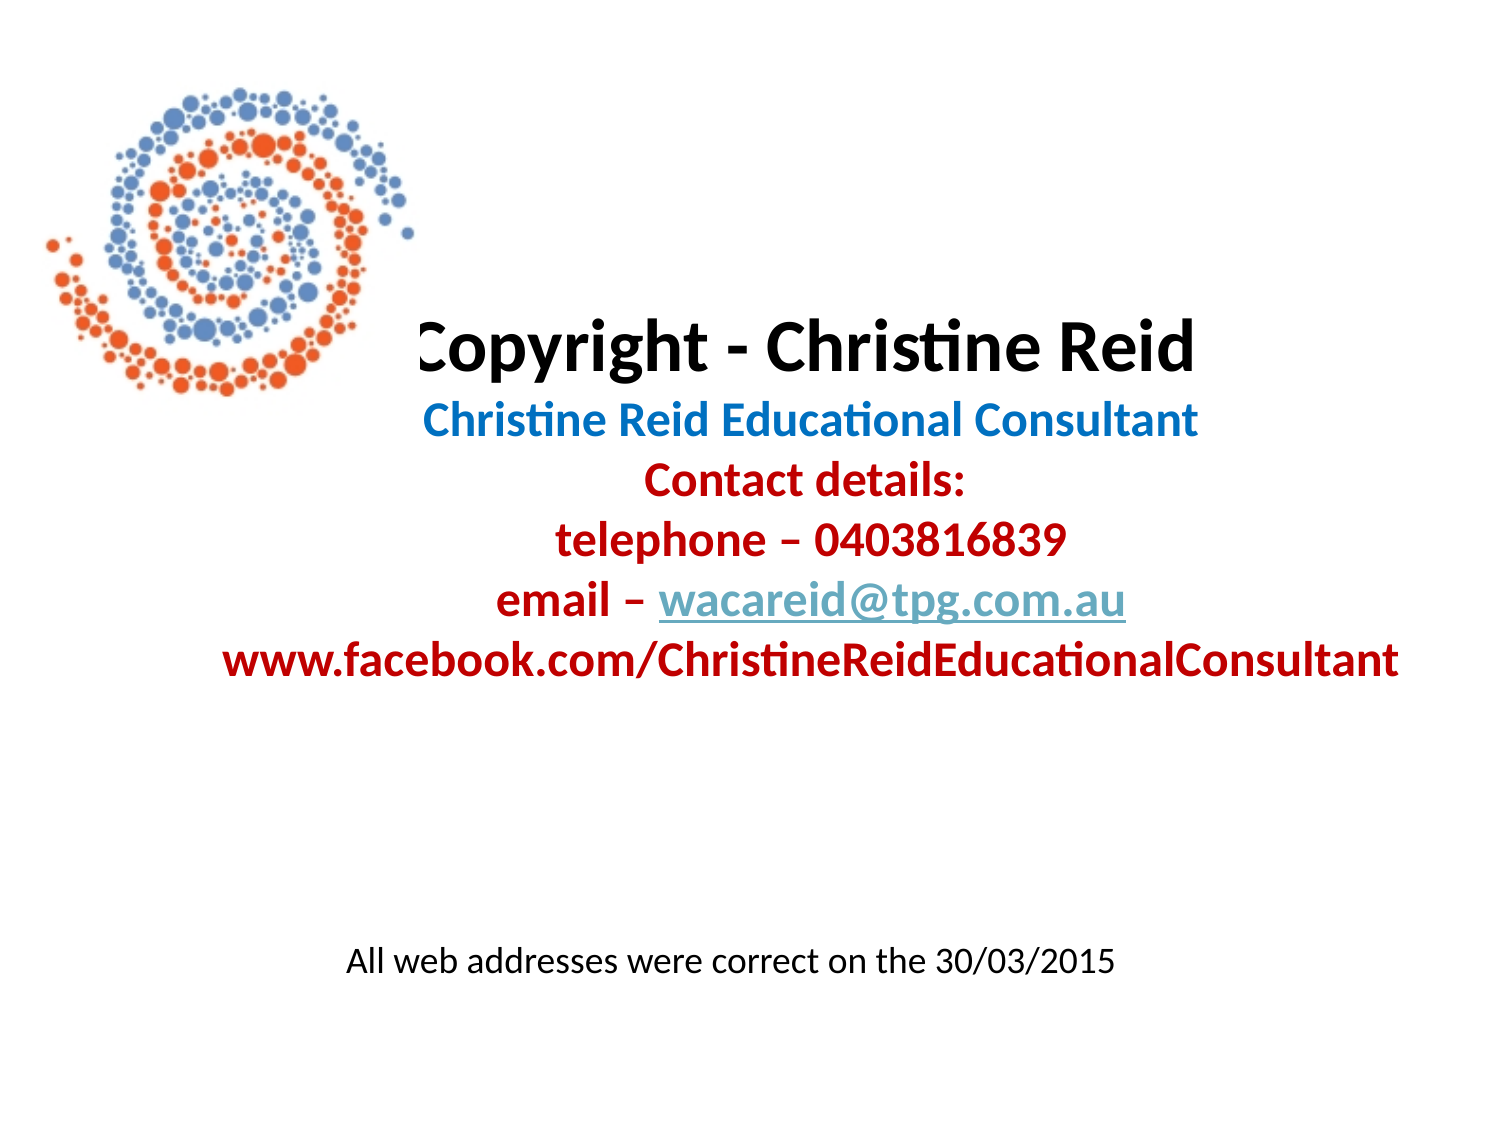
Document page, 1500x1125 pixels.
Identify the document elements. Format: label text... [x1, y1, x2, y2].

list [41, 52, 421, 432]
text_box All web addresses were correct on the 30/03/2015 [331, 928, 1199, 989]
title Copyright - Christine Reid Christine Reid Educational Consultant Contact details: telephone – 0403816839 email – wacareid@tpg.com.au www.facebook.com/ChristineReidEducationalConsultant [171, 101, 1451, 882]
